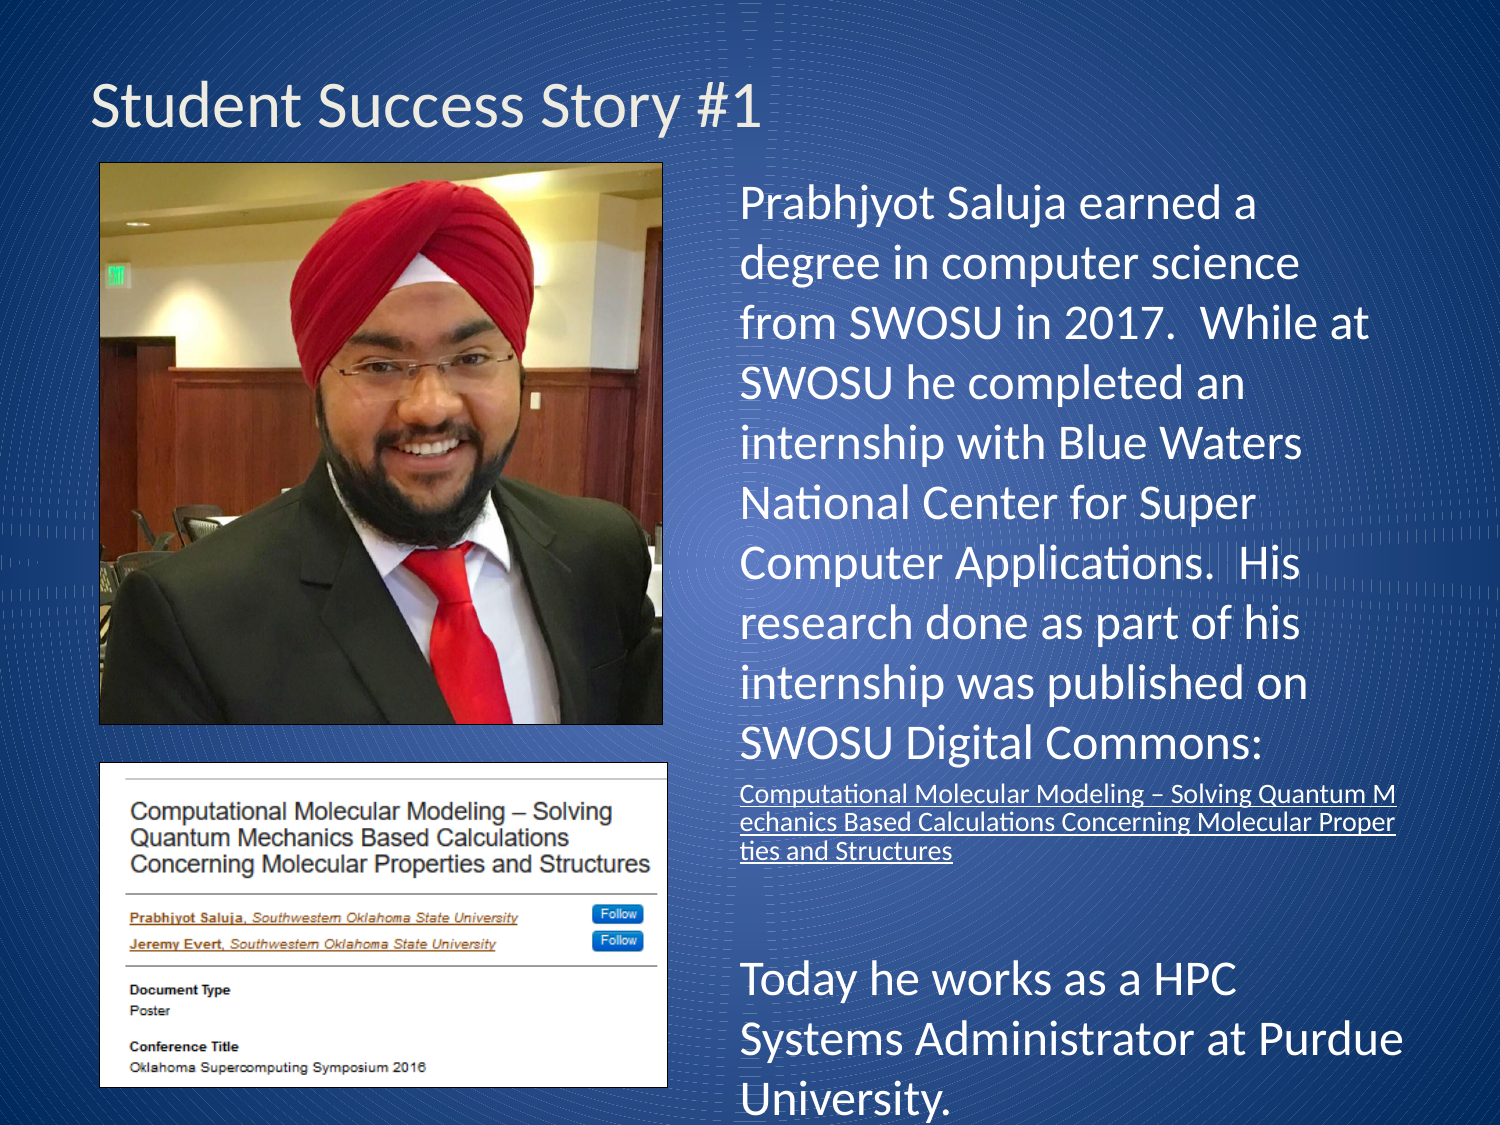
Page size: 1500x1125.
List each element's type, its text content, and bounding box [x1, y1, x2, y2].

picture [99, 162, 663, 726]
list Prabhjyot Saluja earned a degree in computer science from SWOSU in 2017. While at SWOSU he completed an internship with Blue Waters National Center for Super Computer Applications. His research done as part of his internship was published on SWOSU Digital Commons: Computational Molecular Modeling – Solving Quantum Mechanics Based Calculations Concerning Molecular Properties and Structures Today he works as a HPC Systems Administrator at Purdue University. [675, 162, 1425, 1088]
picture [99, 762, 668, 1088]
title Student Success Story #1 [75, 50, 1363, 148]
